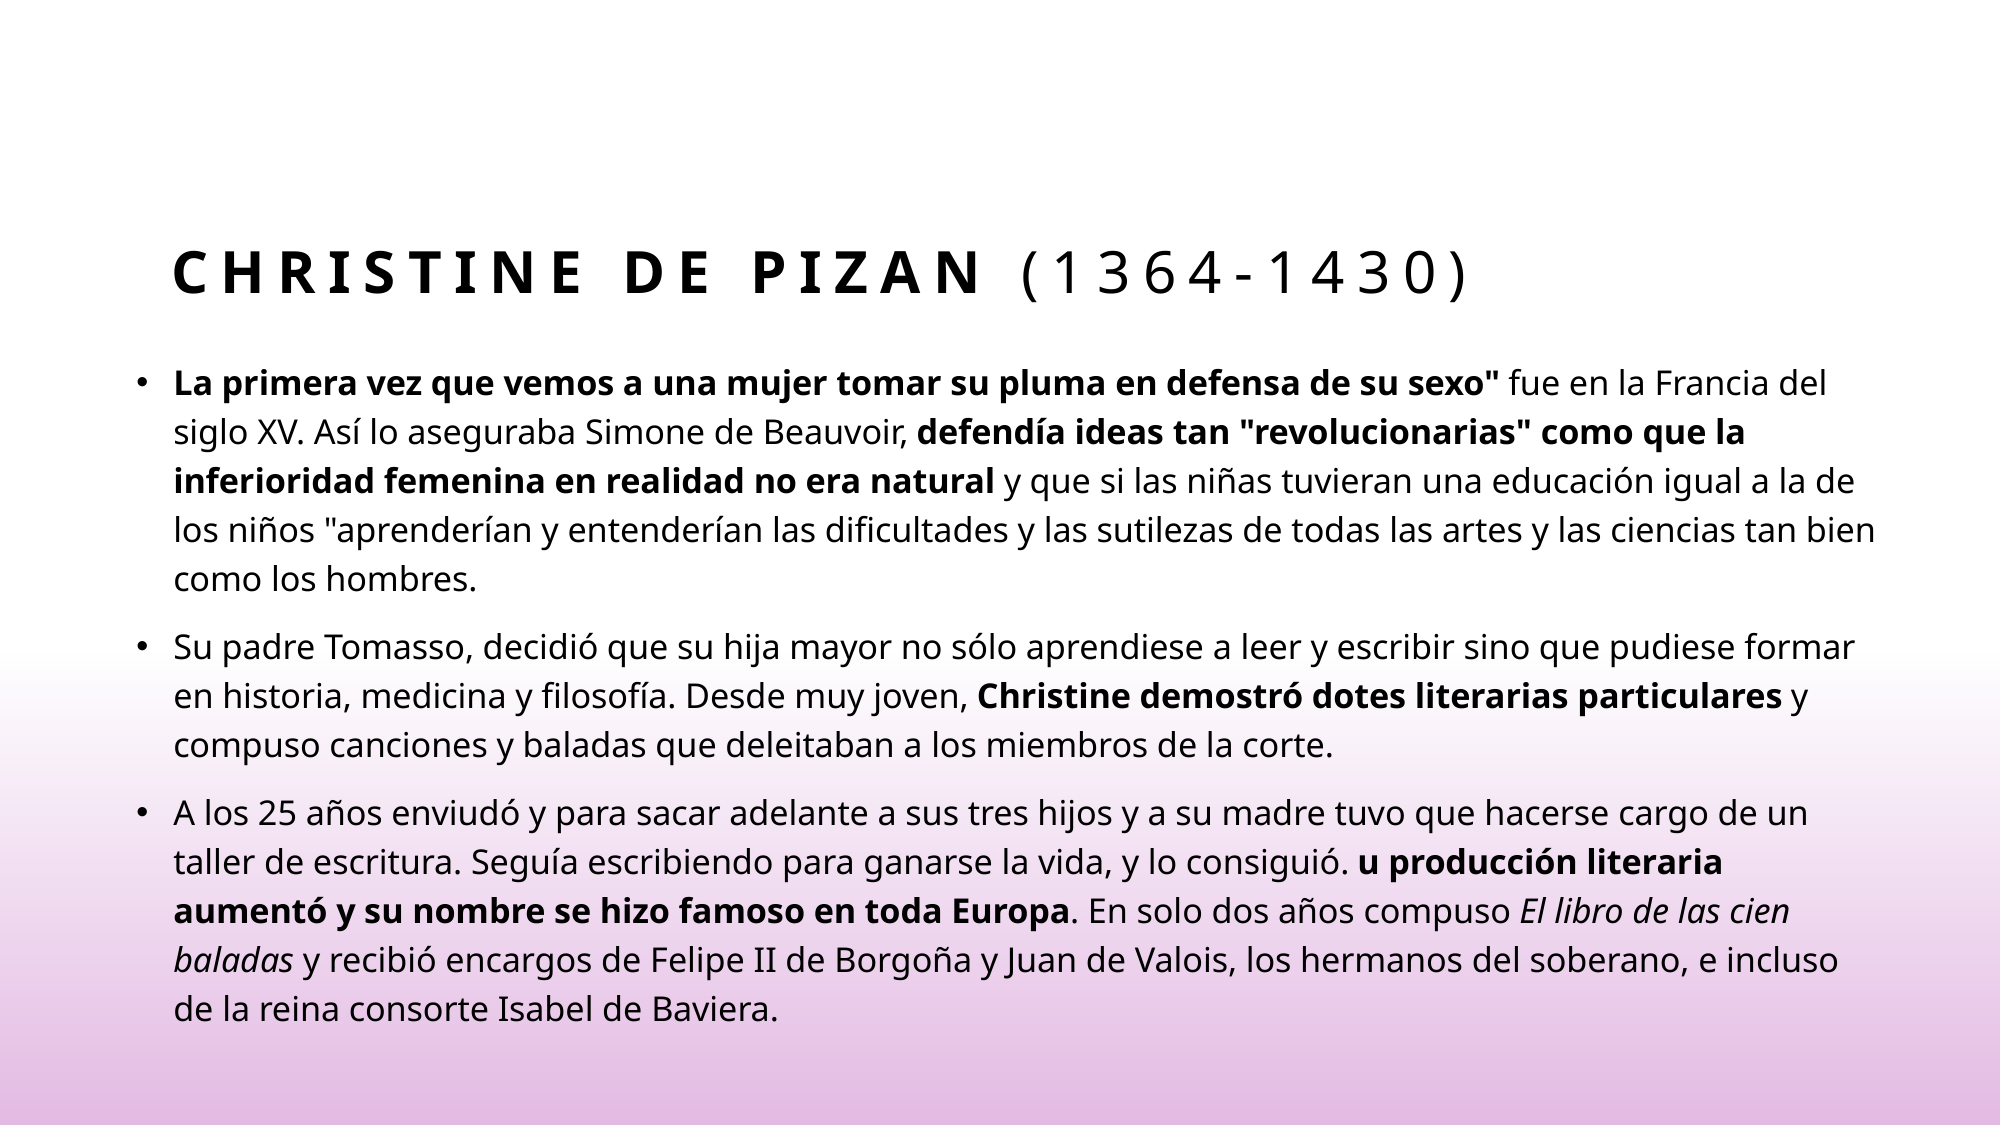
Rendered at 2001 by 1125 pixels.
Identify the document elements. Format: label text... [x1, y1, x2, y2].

list La primera vez que vemos a una mujer tomar su pluma en defensa de su sexo" fue en la Francia del siglo XV. Así lo aseguraba Simone de Beauvoir, defendía ideas tan "revolucionarias" como que la inferioridad femenina en realidad no era natural y que si las niñas tuvieran una educación igual a la de los niños "aprenderían y entenderían las dificultades y las sutilezas de todas las artes y las ciencias tan bien como los hombres. Su padre Tomasso, decidió que su hija mayor no sólo aprendiese a leer y escribir sino que pudiese formar en historia, medicina y filosofía. Desde muy joven, Christine demostró dotes literarias particulares y compuso canciones y baladas que deleitaban a los miembros de la corte. A los 25 años enviudó y para sacar adelante a sus tres hijos y a su madre tuvo que hacerse cargo de un taller de escritura. Seguía escribiendo para ganarse la vida, y lo consiguió. u producción literaria aumentó y su nombre se hizo famoso en toda Europa. En solo dos años compuso El libro de las cien baladas y recibió encargos de Felipe II de Borgoña y Juan de Valois, los hermanos del soberano, e incluso de la reina consorte Isabel de Baviera. [121, 345, 1893, 1041]
title Christine de pizan (1364-1430) [156, 124, 1844, 313]
